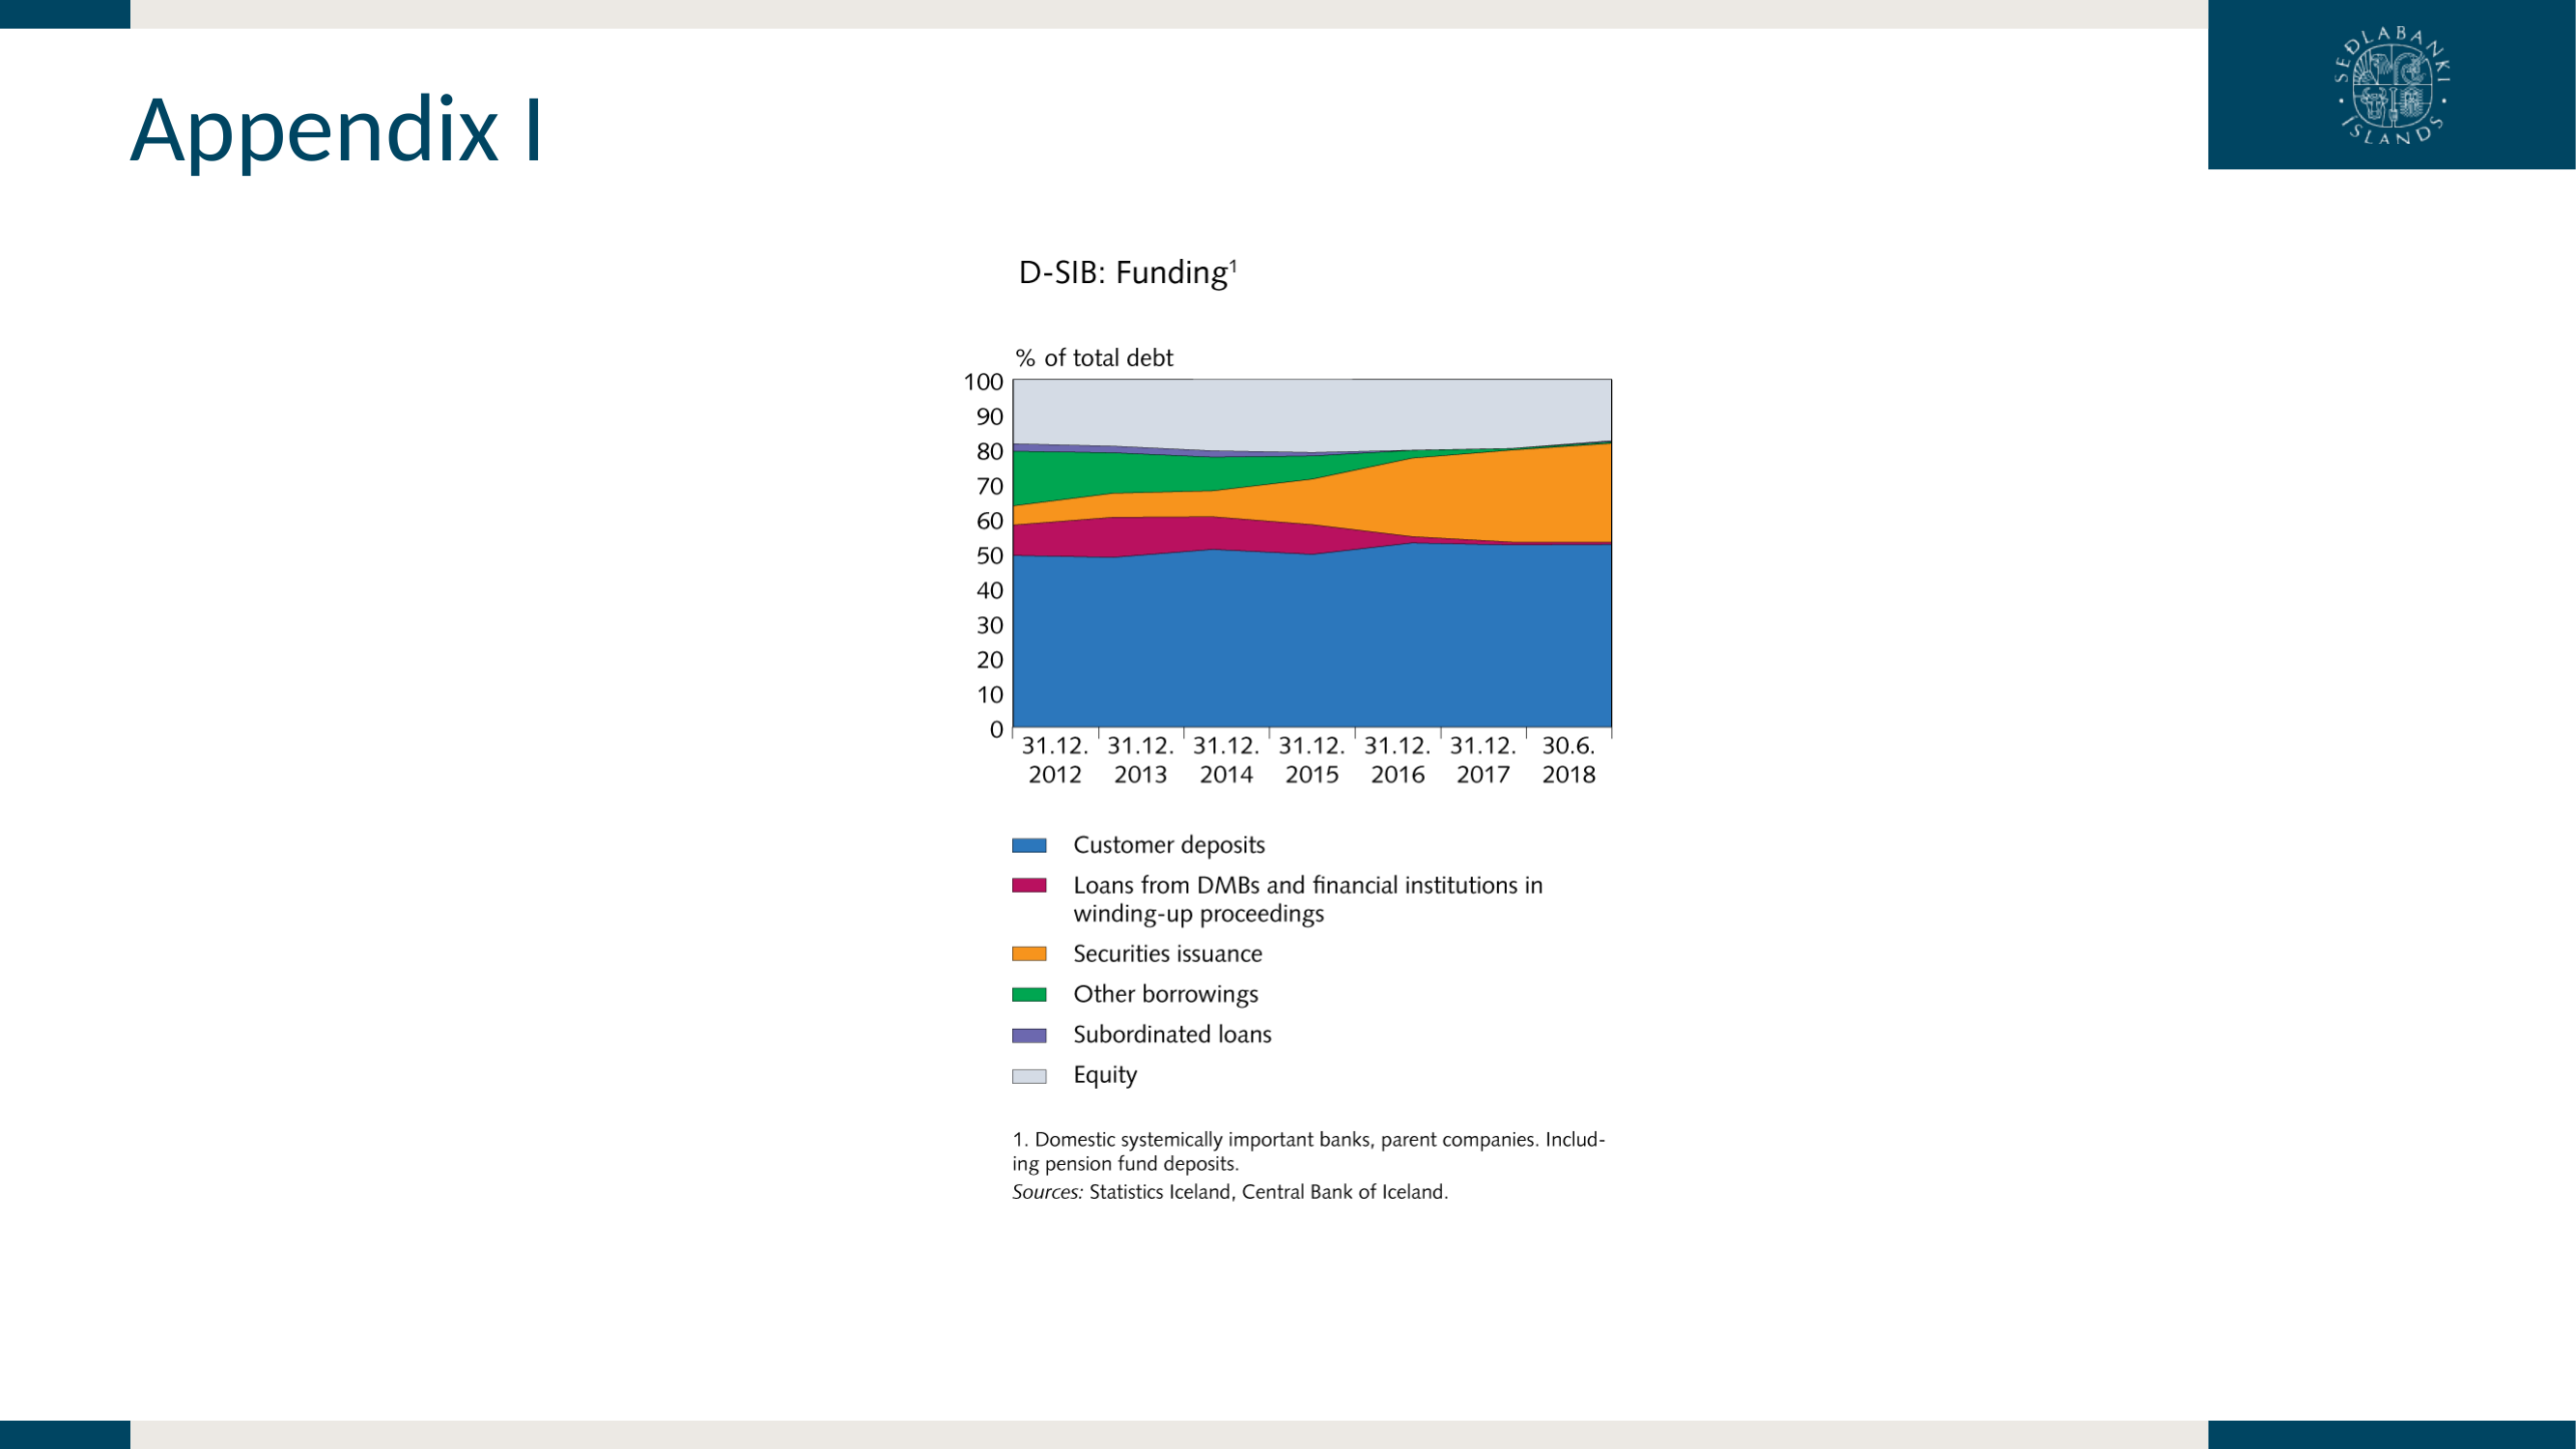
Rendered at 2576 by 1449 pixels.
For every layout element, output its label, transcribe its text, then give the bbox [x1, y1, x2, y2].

picture [962, 245, 1613, 1204]
title Appendix I [129, 86, 2178, 290]
